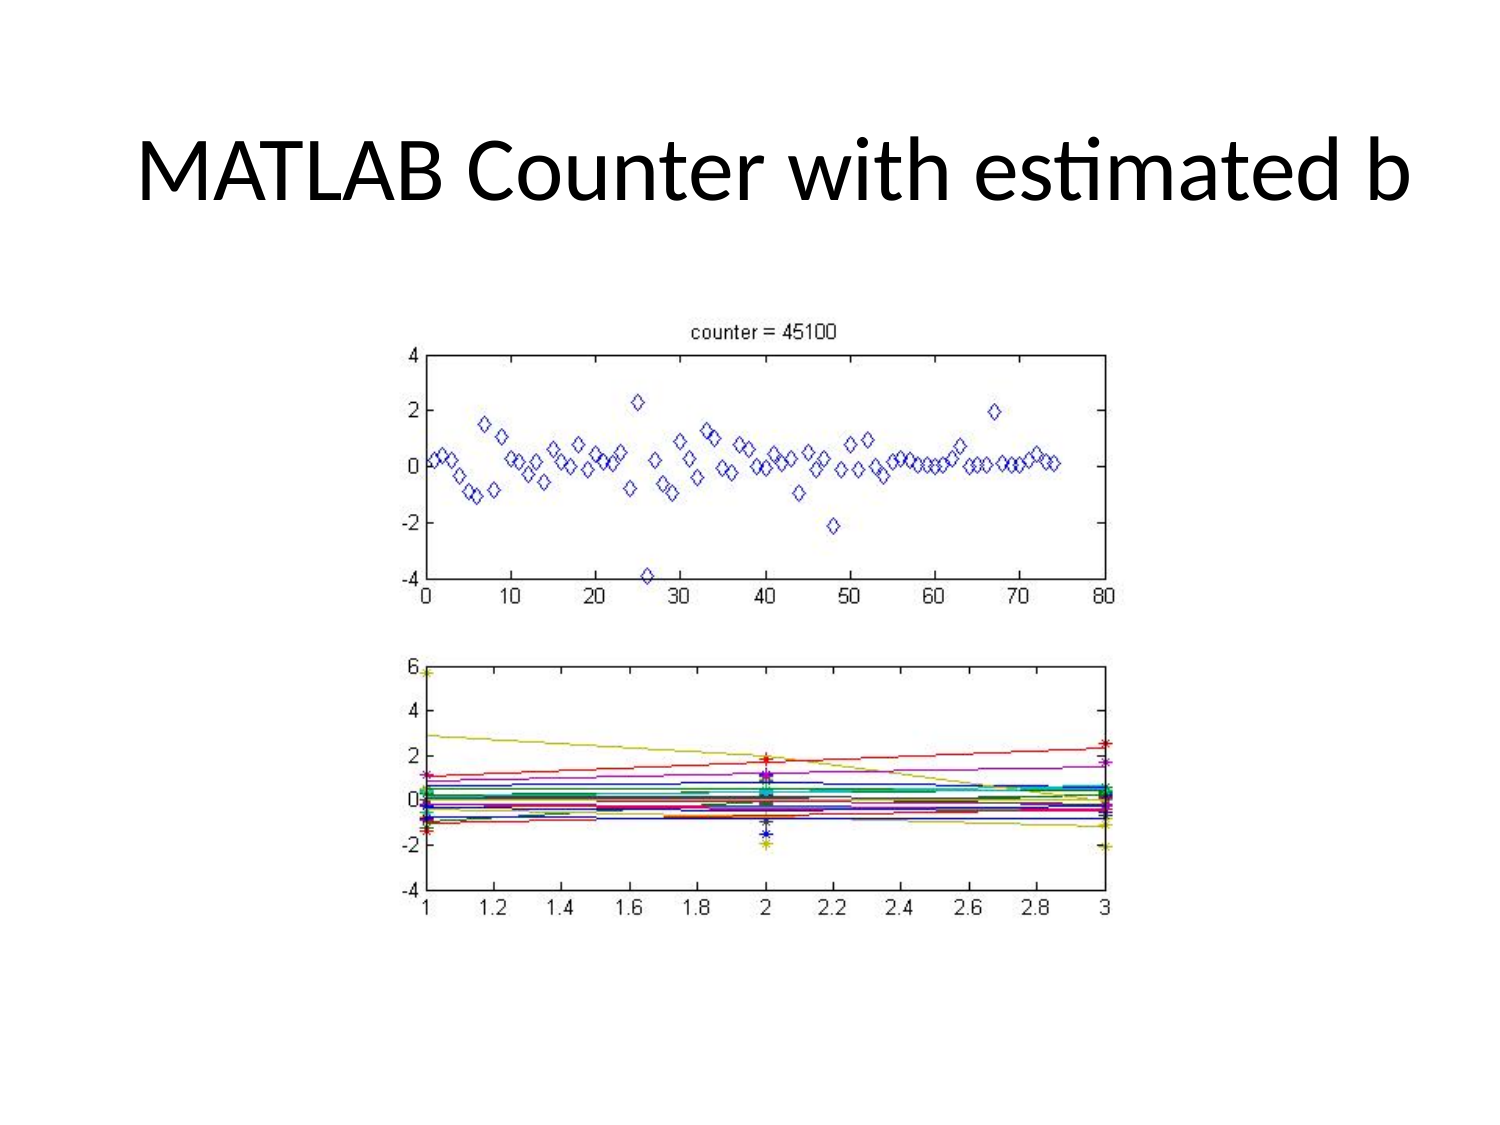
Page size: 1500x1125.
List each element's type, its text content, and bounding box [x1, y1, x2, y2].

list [312, 305, 1188, 963]
text_box MATLAB Counter with estimated b [99, 70, 1450, 258]
